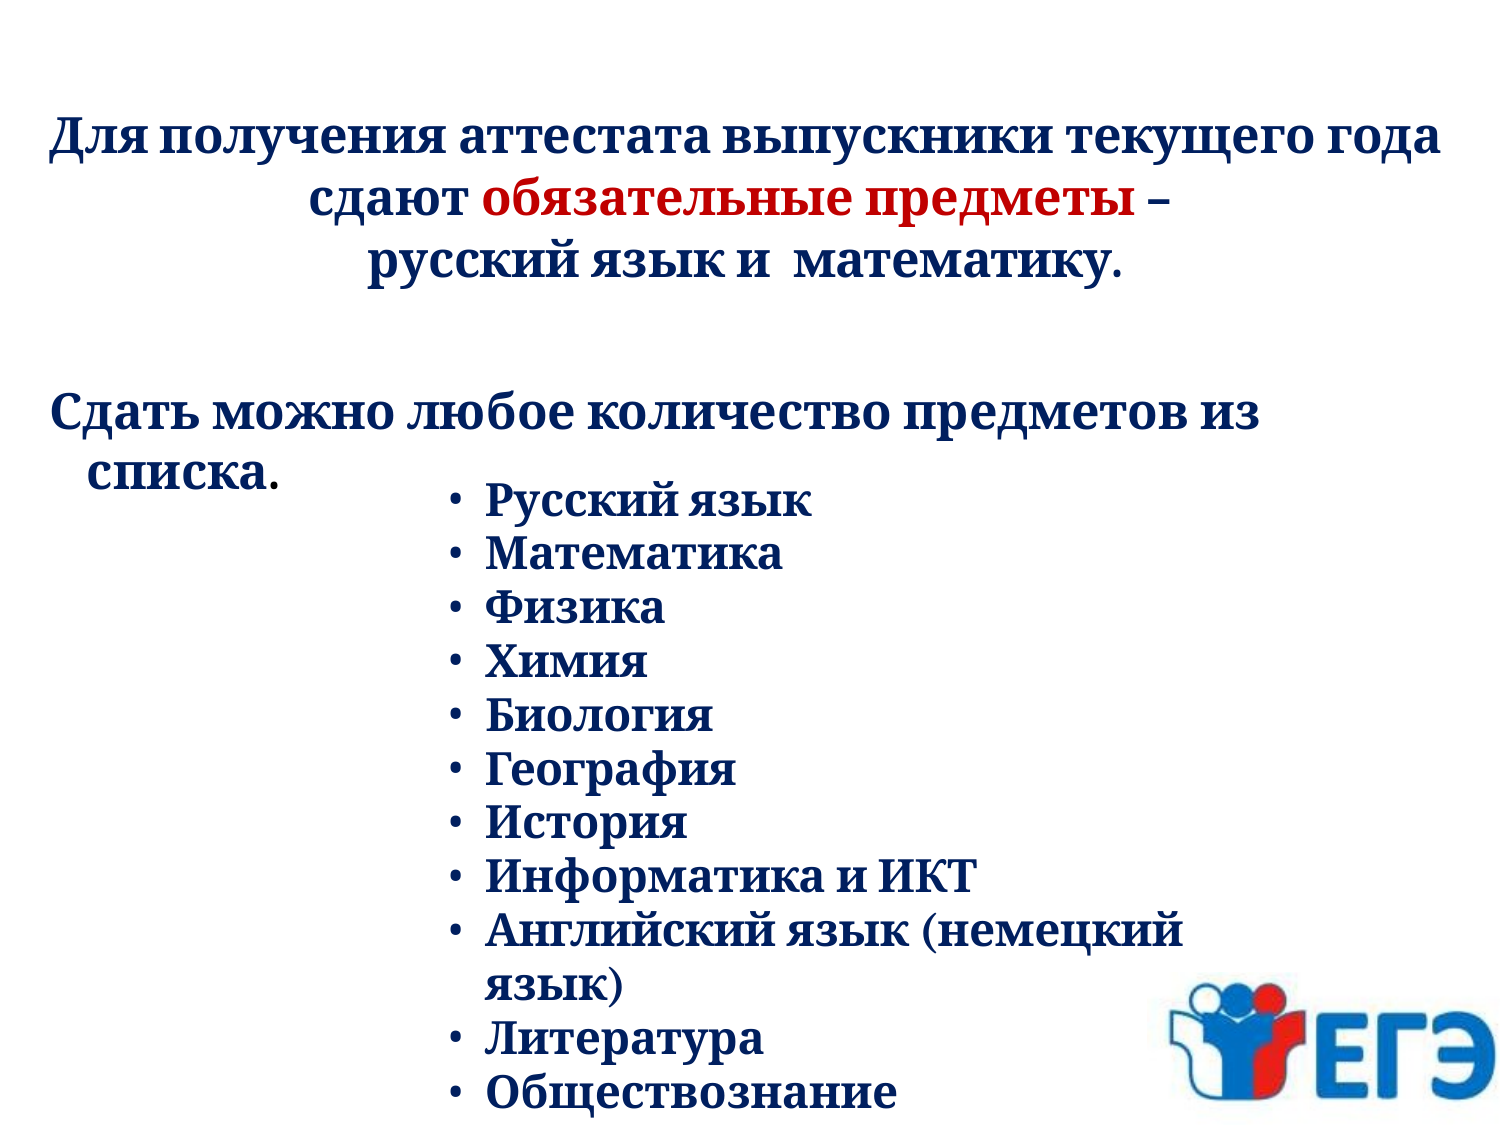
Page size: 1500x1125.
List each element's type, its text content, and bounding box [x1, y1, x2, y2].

text_box Для получения аттестата выпускники текущего года сдают обязательные предметы – русский язык и математику. Сдать можно любое количество предметов из списка. [47, 40, 1454, 500]
text_box Русский язык Математика Физика Химия Биология География История Информатика и ИКТ Английский язык (немецкий язык) Литература Обществознание [445, 468, 1313, 1118]
picture [1147, 972, 1500, 1125]
